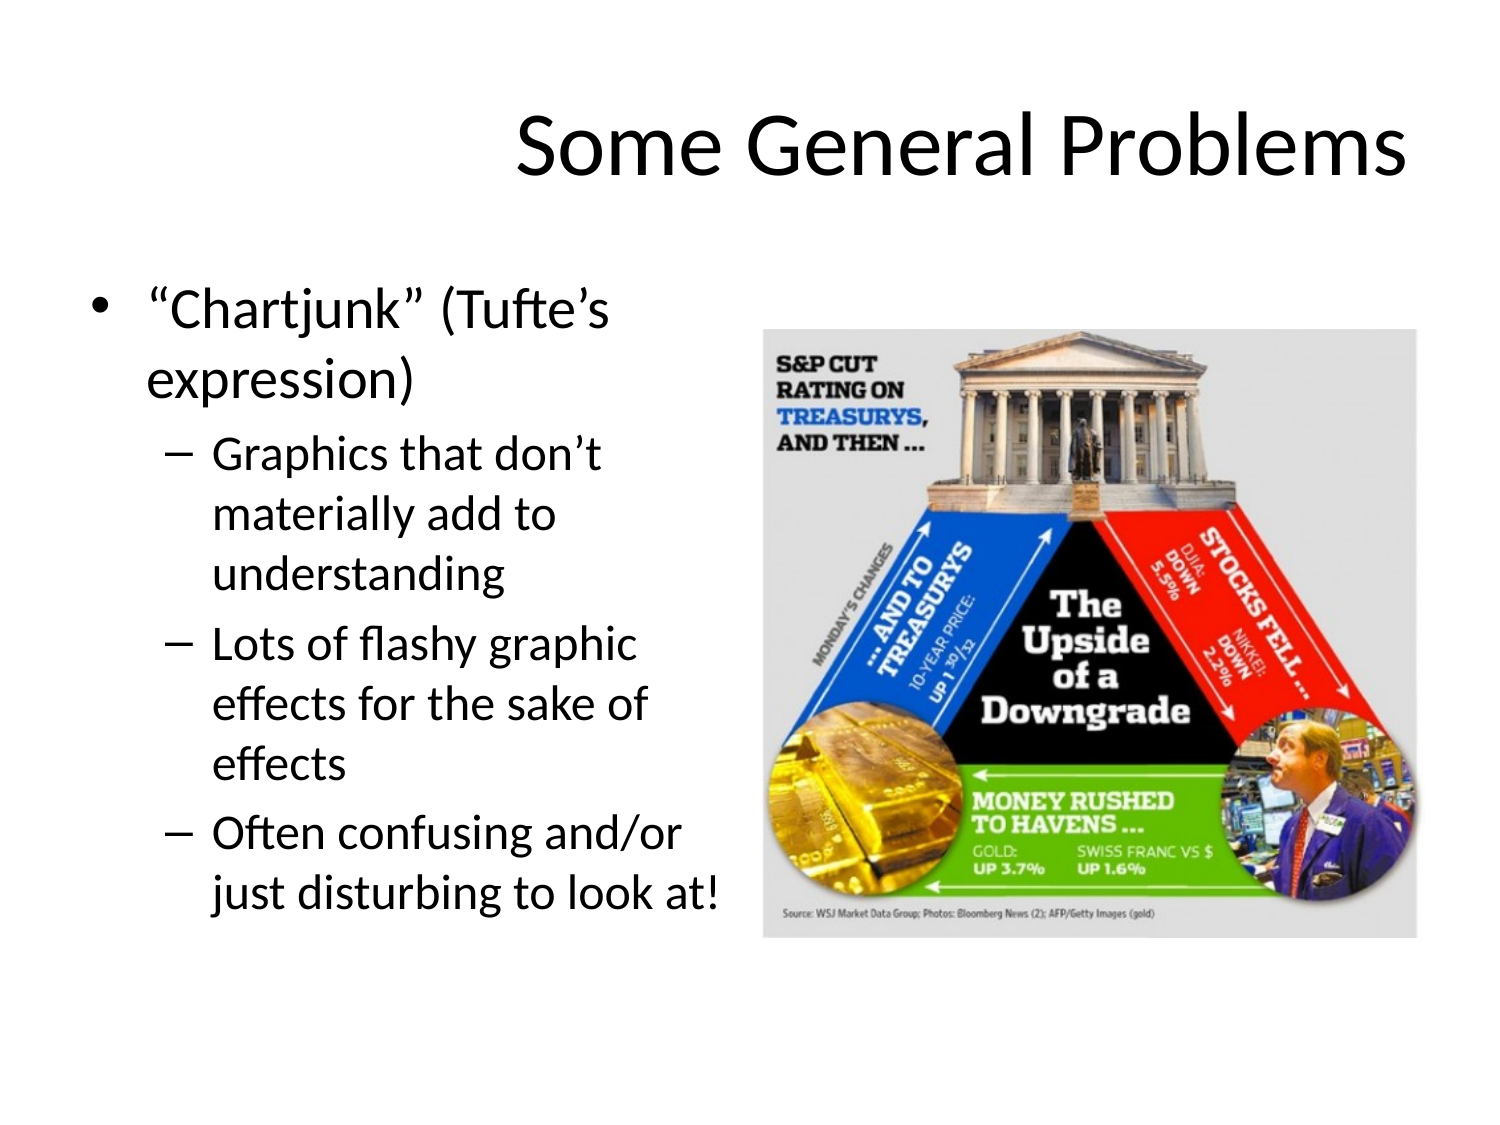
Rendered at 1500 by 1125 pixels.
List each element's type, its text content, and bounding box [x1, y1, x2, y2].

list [762, 329, 1426, 938]
title Some General Problems [75, 45, 1425, 233]
list “Chartjunk” (Tufte’s expression) Graphics that don’t materially add to understanding Lots of flashy graphic effects for the sake of effects Often confusing and/or just disturbing to look at! [75, 262, 738, 1005]
